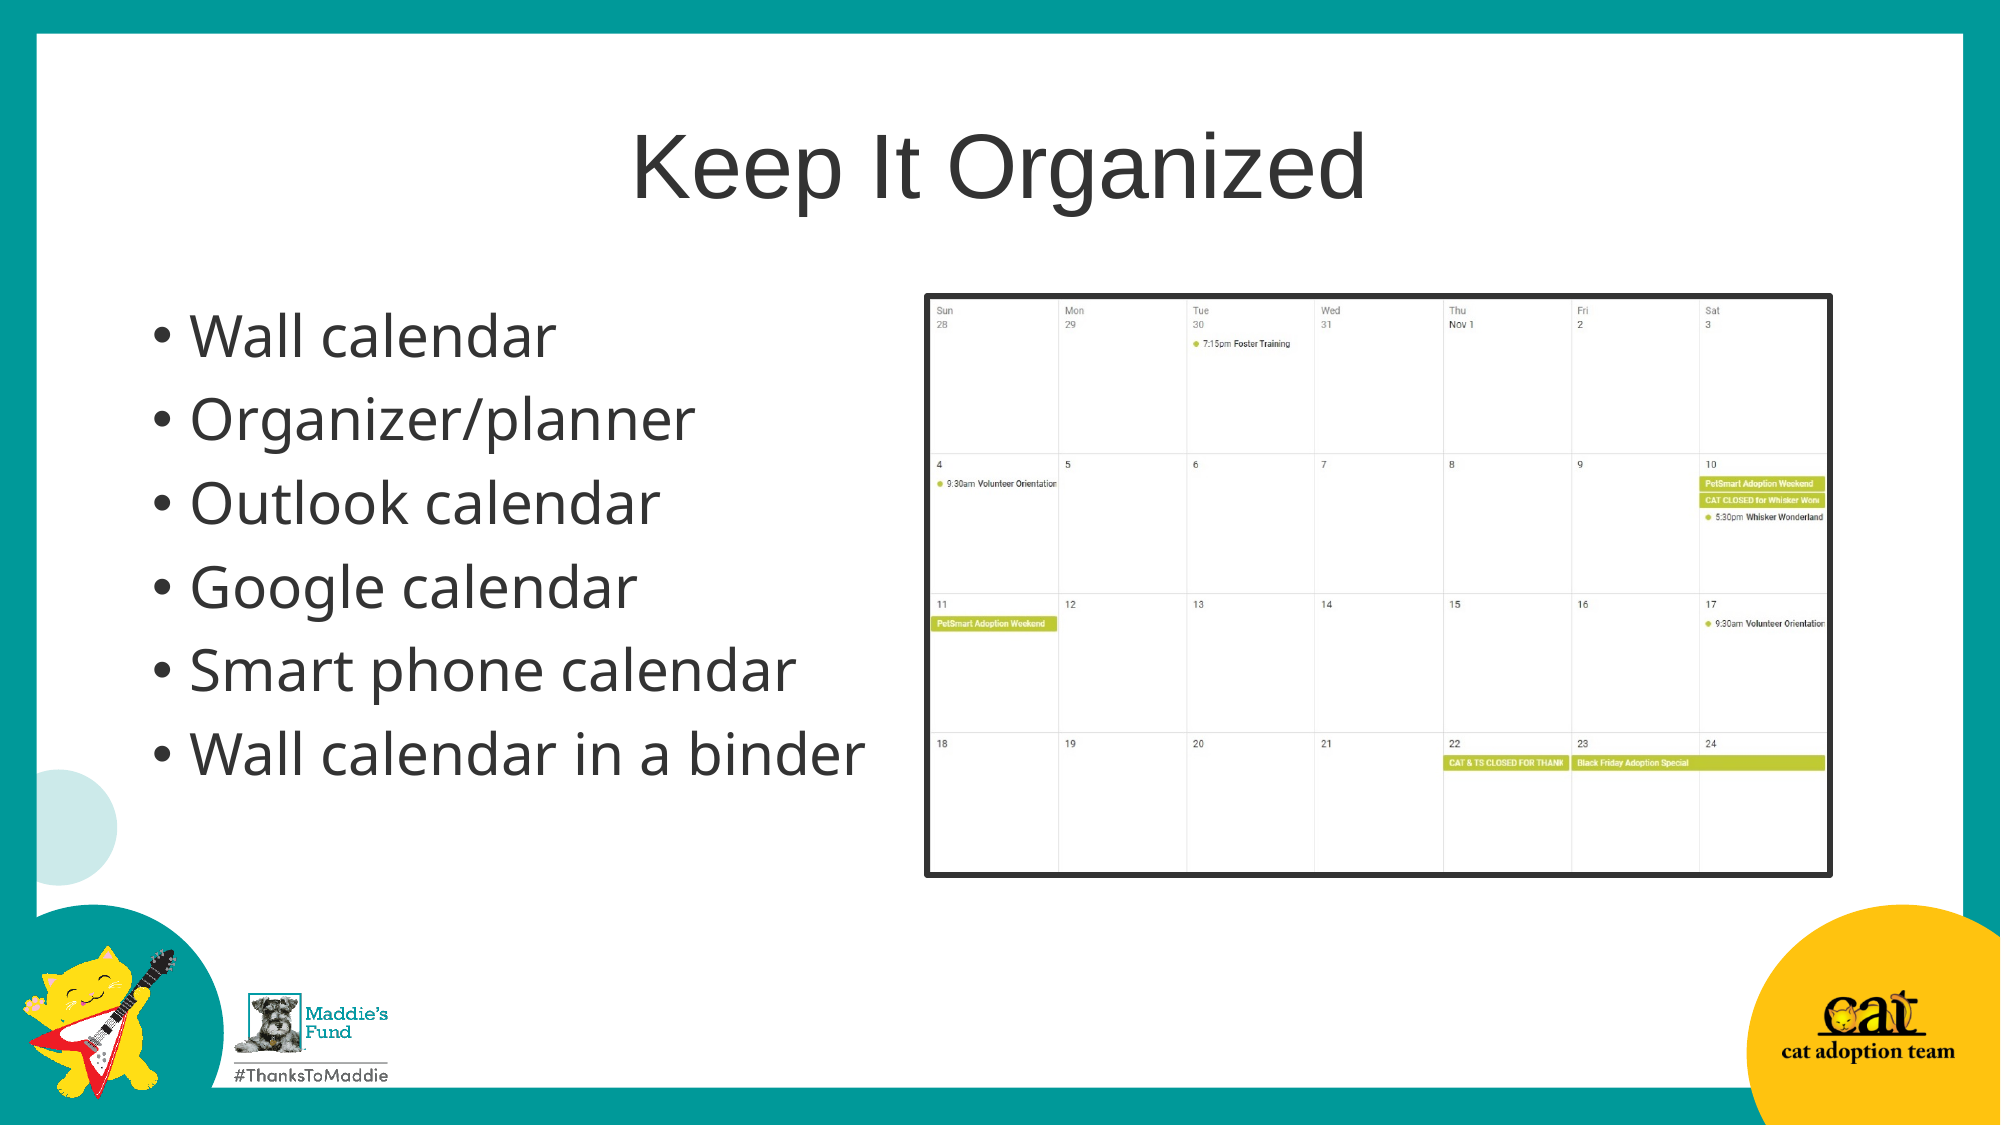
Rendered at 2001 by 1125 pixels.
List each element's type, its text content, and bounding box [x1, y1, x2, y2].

list Wall calendar Organizer/planner Outlook calendar Google calendar Smart phone calendar Wall calendar in a binder [137, 299, 988, 1014]
title Keep It Organized [137, 59, 1863, 278]
picture [1782, 986, 1955, 1064]
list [929, 299, 1827, 872]
picture [0, 922, 177, 1100]
picture [227, 1014, 394, 1088]
